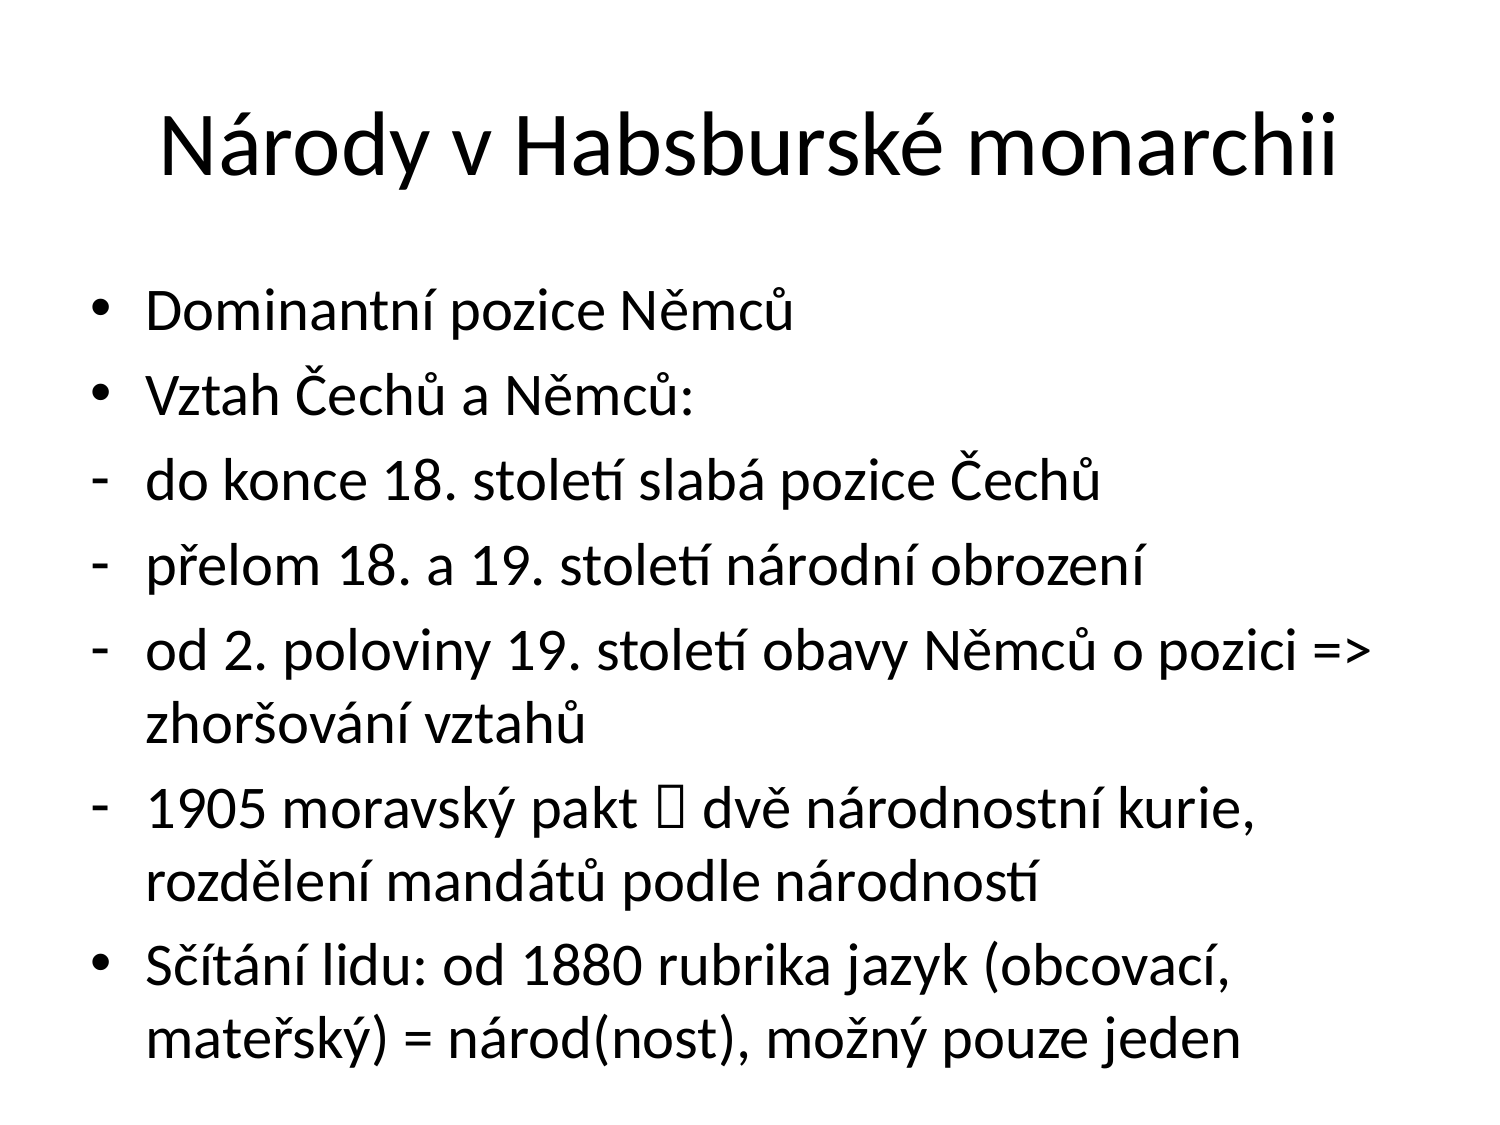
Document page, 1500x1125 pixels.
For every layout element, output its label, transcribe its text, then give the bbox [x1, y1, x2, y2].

list Dominantní pozice Němců Vztah Čechů a Němců: do konce 18. století slabá pozice Čechů přelom 18. a 19. století národní obrození od 2. poloviny 19. století obavy Němců o pozici => zhoršování vztahů 1905 moravský pakt  dvě národnostní kurie, rozdělení mandátů podle národností Sčítání lidu: od 1880 rubrika jazyk (obcovací, mateřský) = národ(nost), možný pouze jeden [75, 262, 1425, 1083]
title Národy v Habsburské monarchii [75, 45, 1425, 233]
